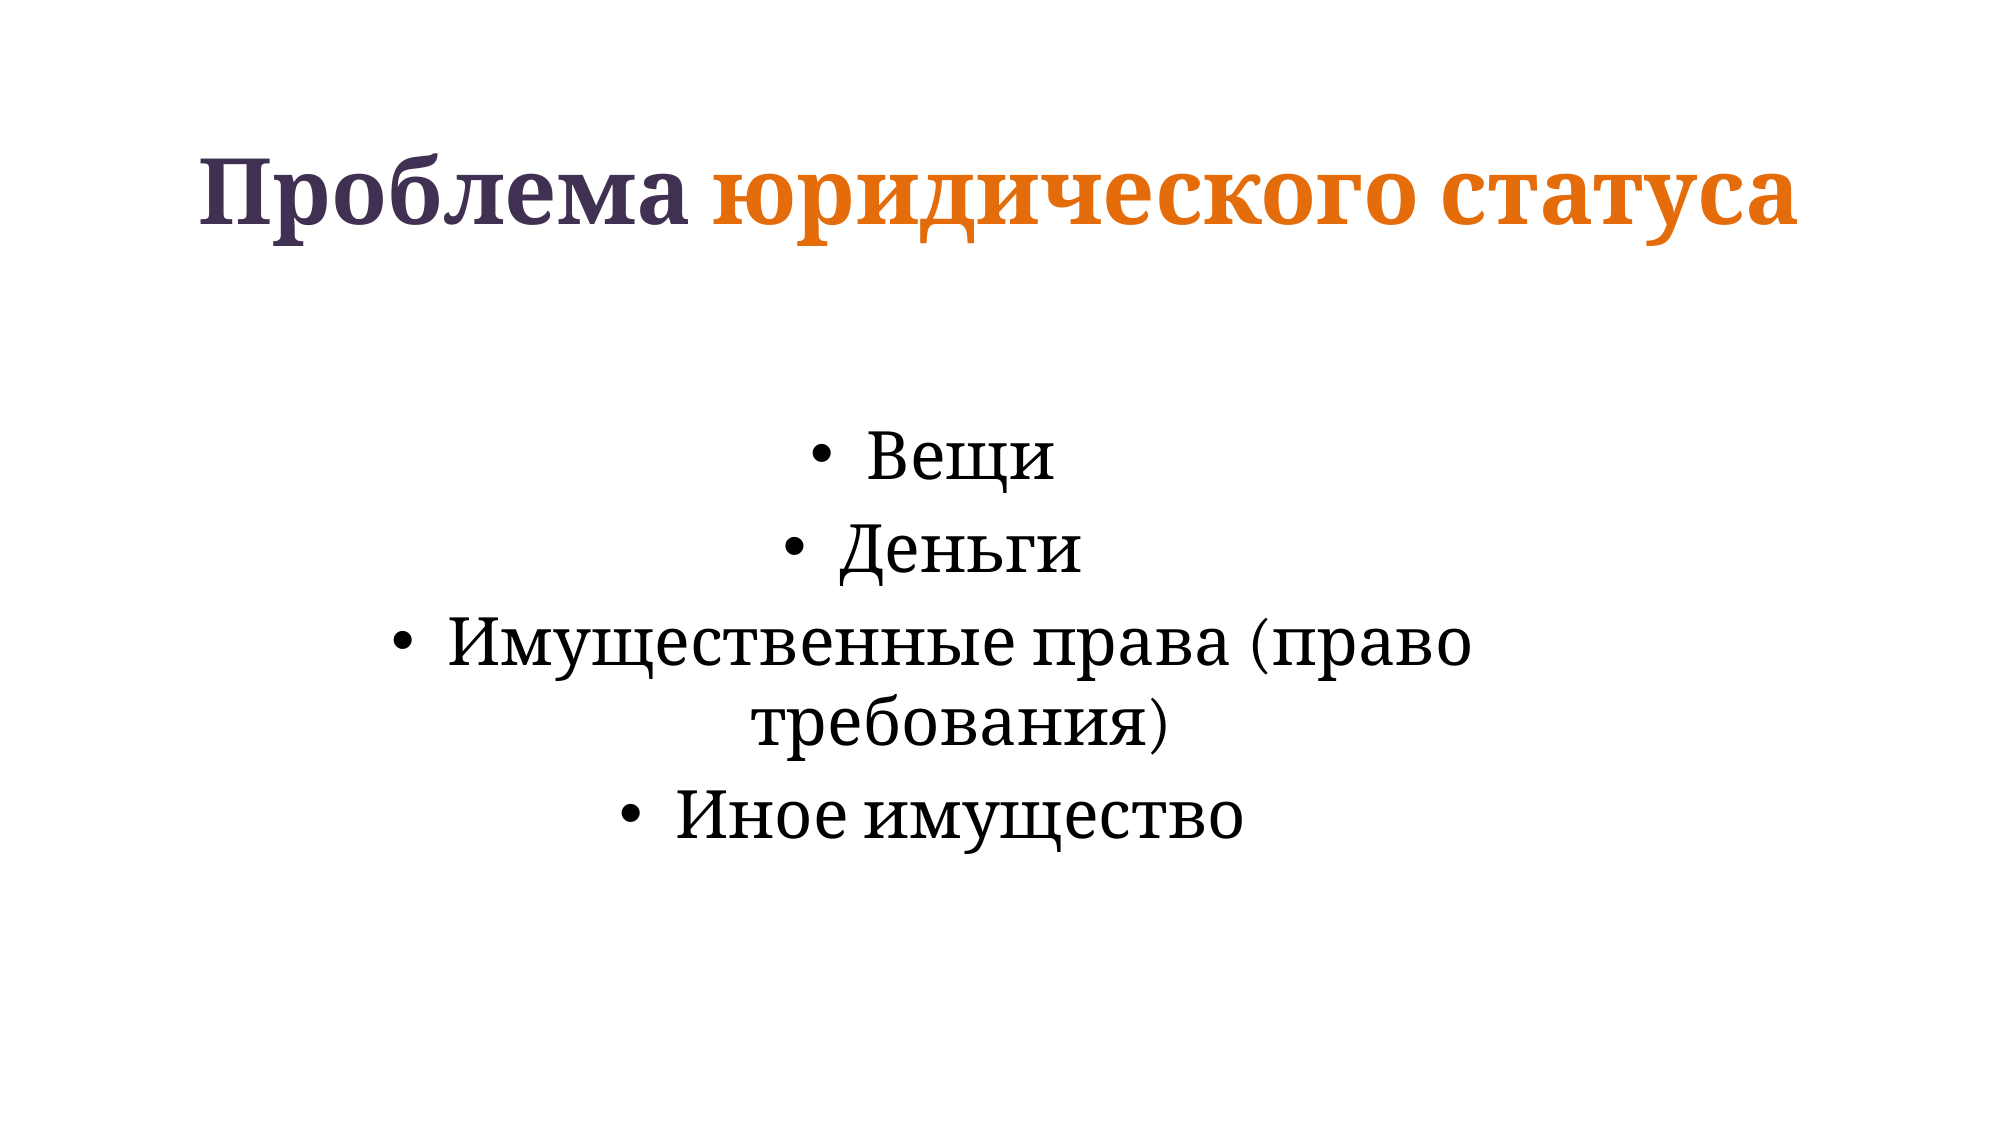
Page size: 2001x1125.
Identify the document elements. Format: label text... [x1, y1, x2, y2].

list Вещи Деньги Имущественные права (право требования) Иное имущество [174, 404, 1691, 1005]
title Проблема юридического статуса [99, 94, 1900, 282]
